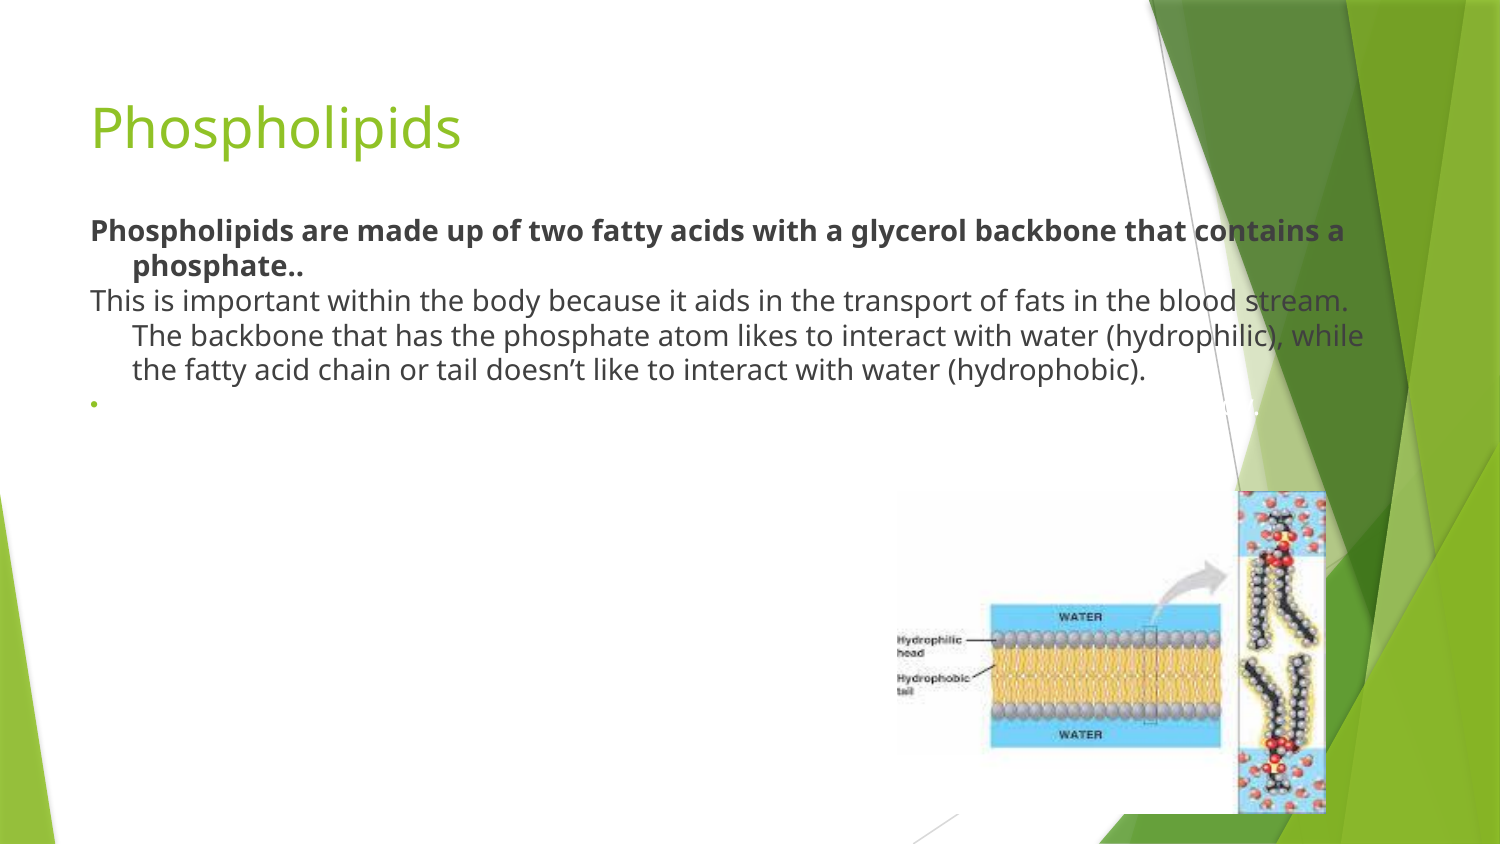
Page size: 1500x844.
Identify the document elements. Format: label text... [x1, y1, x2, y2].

title Phospholipids [75, 33, 1204, 175]
list Phospholipids are made up of two fatty acids with a glycerol backbone that contains a phosphate.. This is important within the body because it aids in the transport of fats in the blood stream. The backbone that has the phosphate atom likes to interact with water (hydrophilic), while the fatty acid chain or tail doesn’t like to interact with water (hydrophobic). This creates a sphere in which fat soluble molecules to be transported in the body. [75, 196, 1425, 793]
picture [896, 490, 1327, 814]
